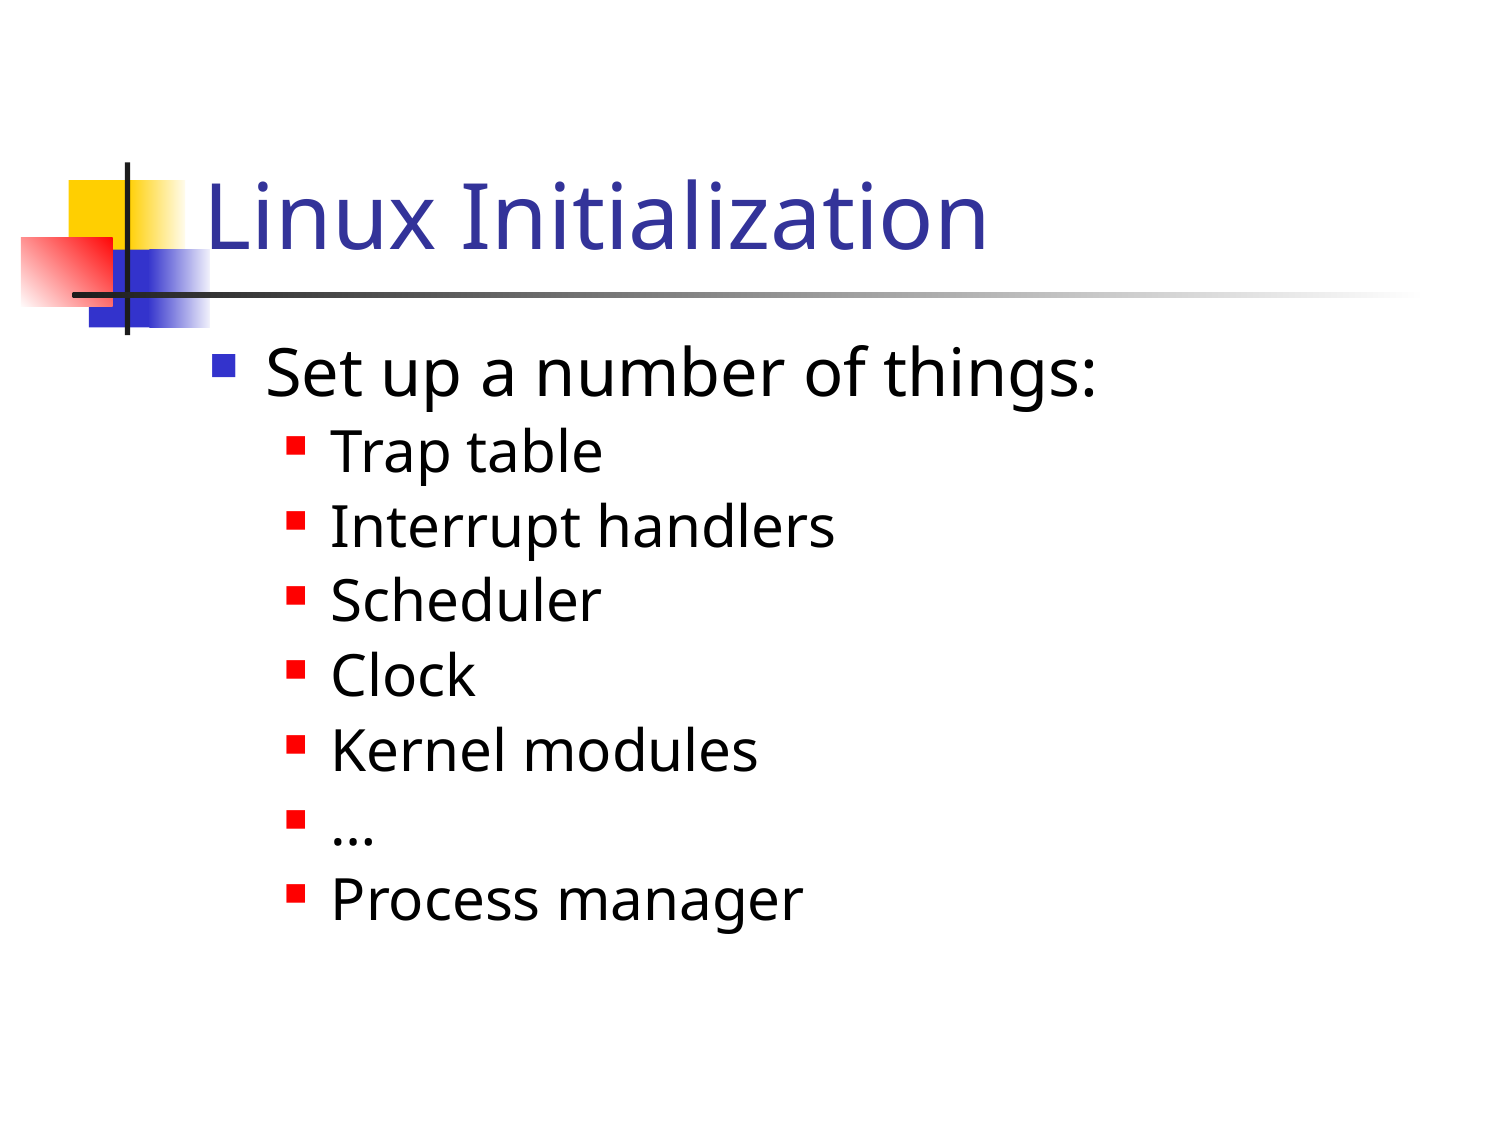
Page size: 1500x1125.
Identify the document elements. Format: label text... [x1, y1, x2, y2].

title Linux Initialization [188, 35, 1468, 275]
list Set up a number of things: Trap table Interrupt handlers Scheduler Clock Kernel modules … Process manager [193, 331, 1469, 1006]
